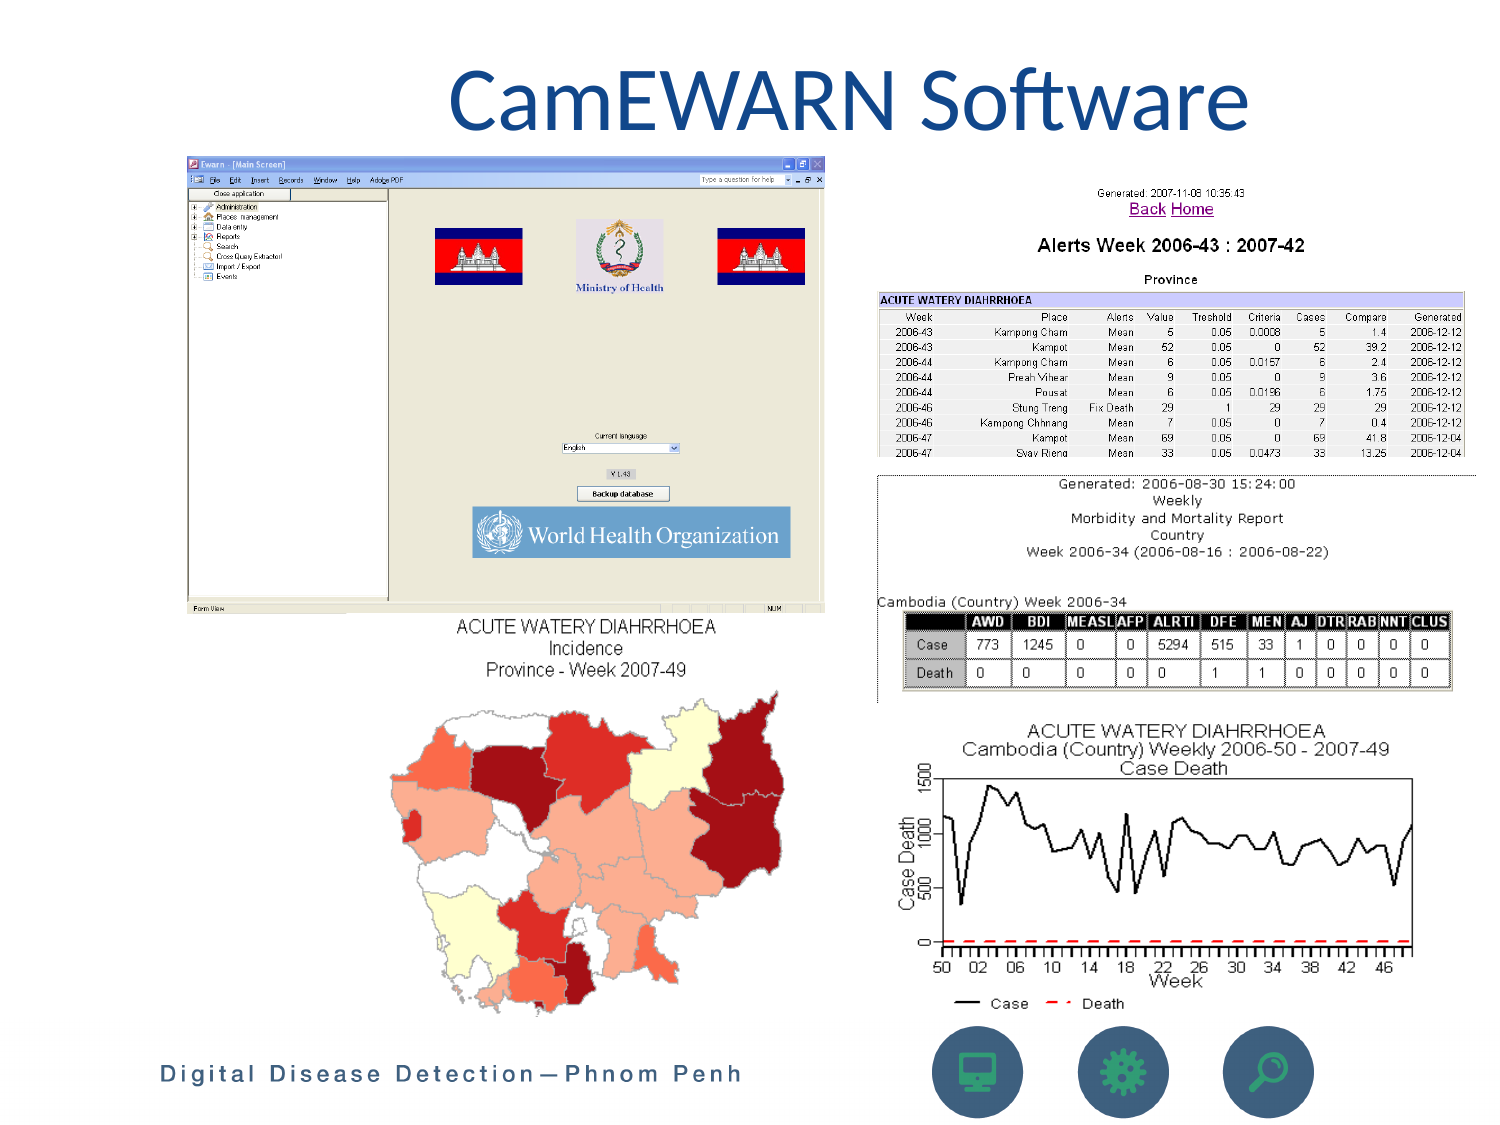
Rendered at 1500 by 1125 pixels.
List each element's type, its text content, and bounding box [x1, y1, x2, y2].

title CamEWARN Software [235, 0, 1466, 188]
picture [0, 156, 1500, 1125]
picture [862, 181, 1476, 458]
